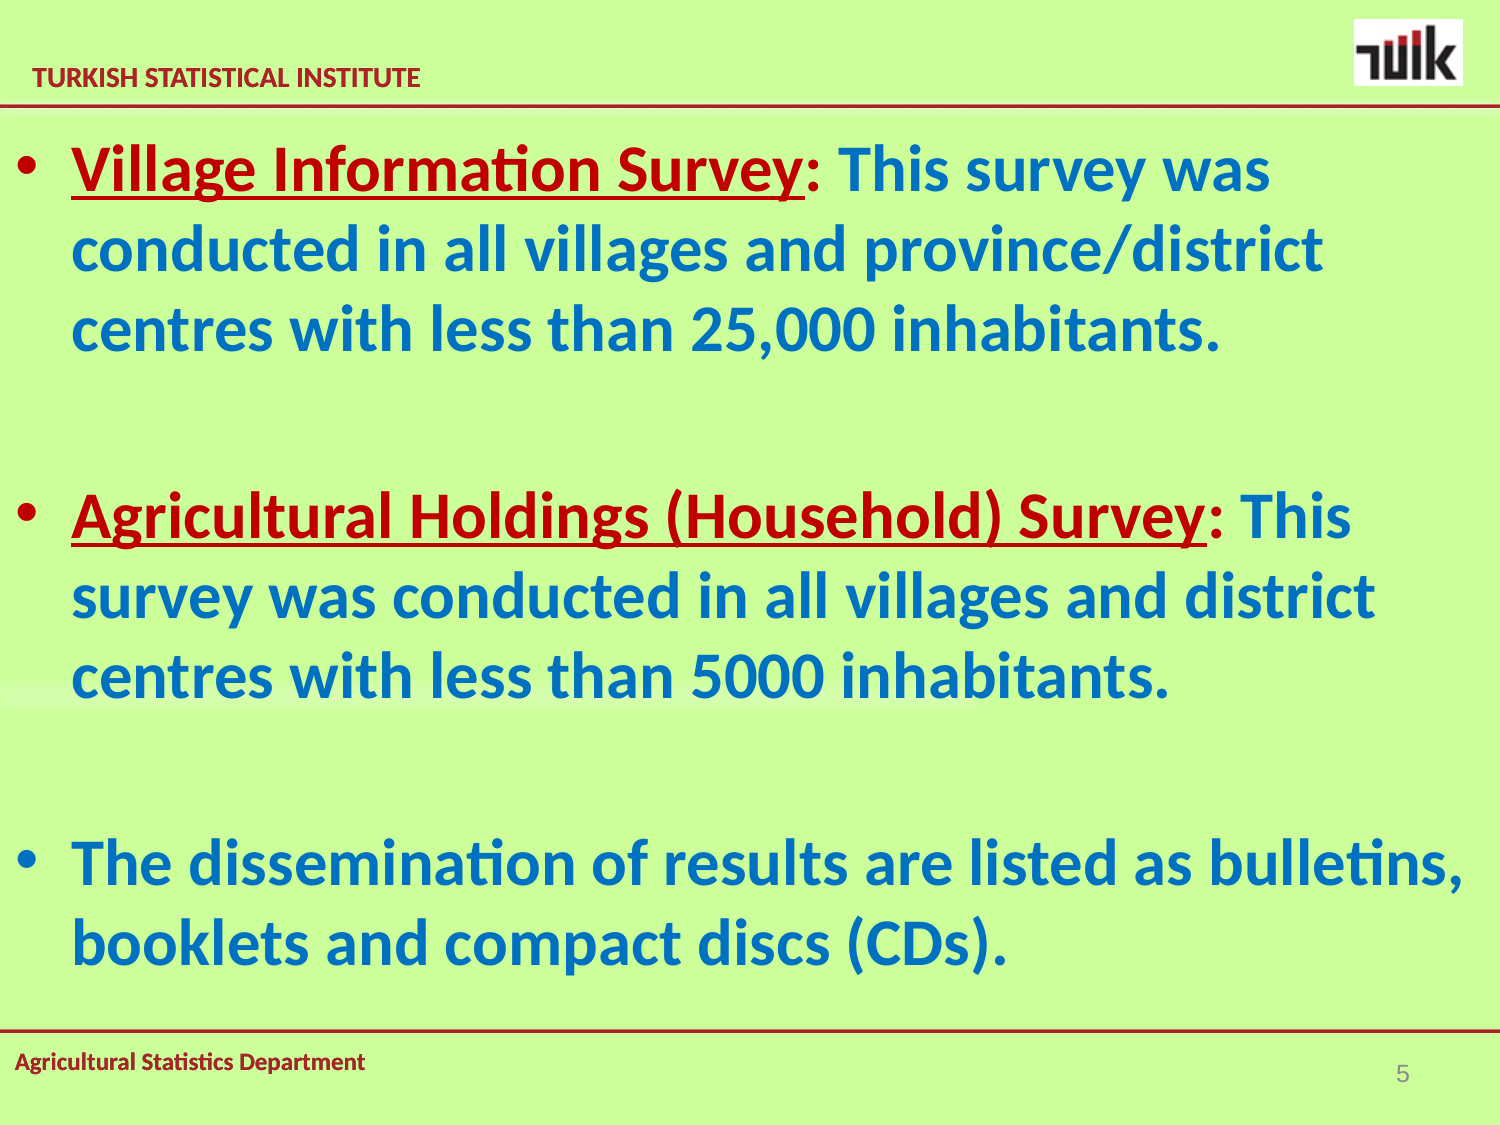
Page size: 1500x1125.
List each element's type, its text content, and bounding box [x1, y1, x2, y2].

slide_number 5 [1074, 1042, 1425, 1103]
picture [1354, 19, 1463, 86]
list Village Information Survey: This survey was conducted in all villages and province/district centres with less than 25,000 inhabitants. Agricultural Holdings (Household) Survey: This survey was conducted in all villages and district centres with less than 5000 inhabitants. The dissemination of results are listed as bulletins, booklets and compact discs (CDs). [0, 117, 1500, 1032]
